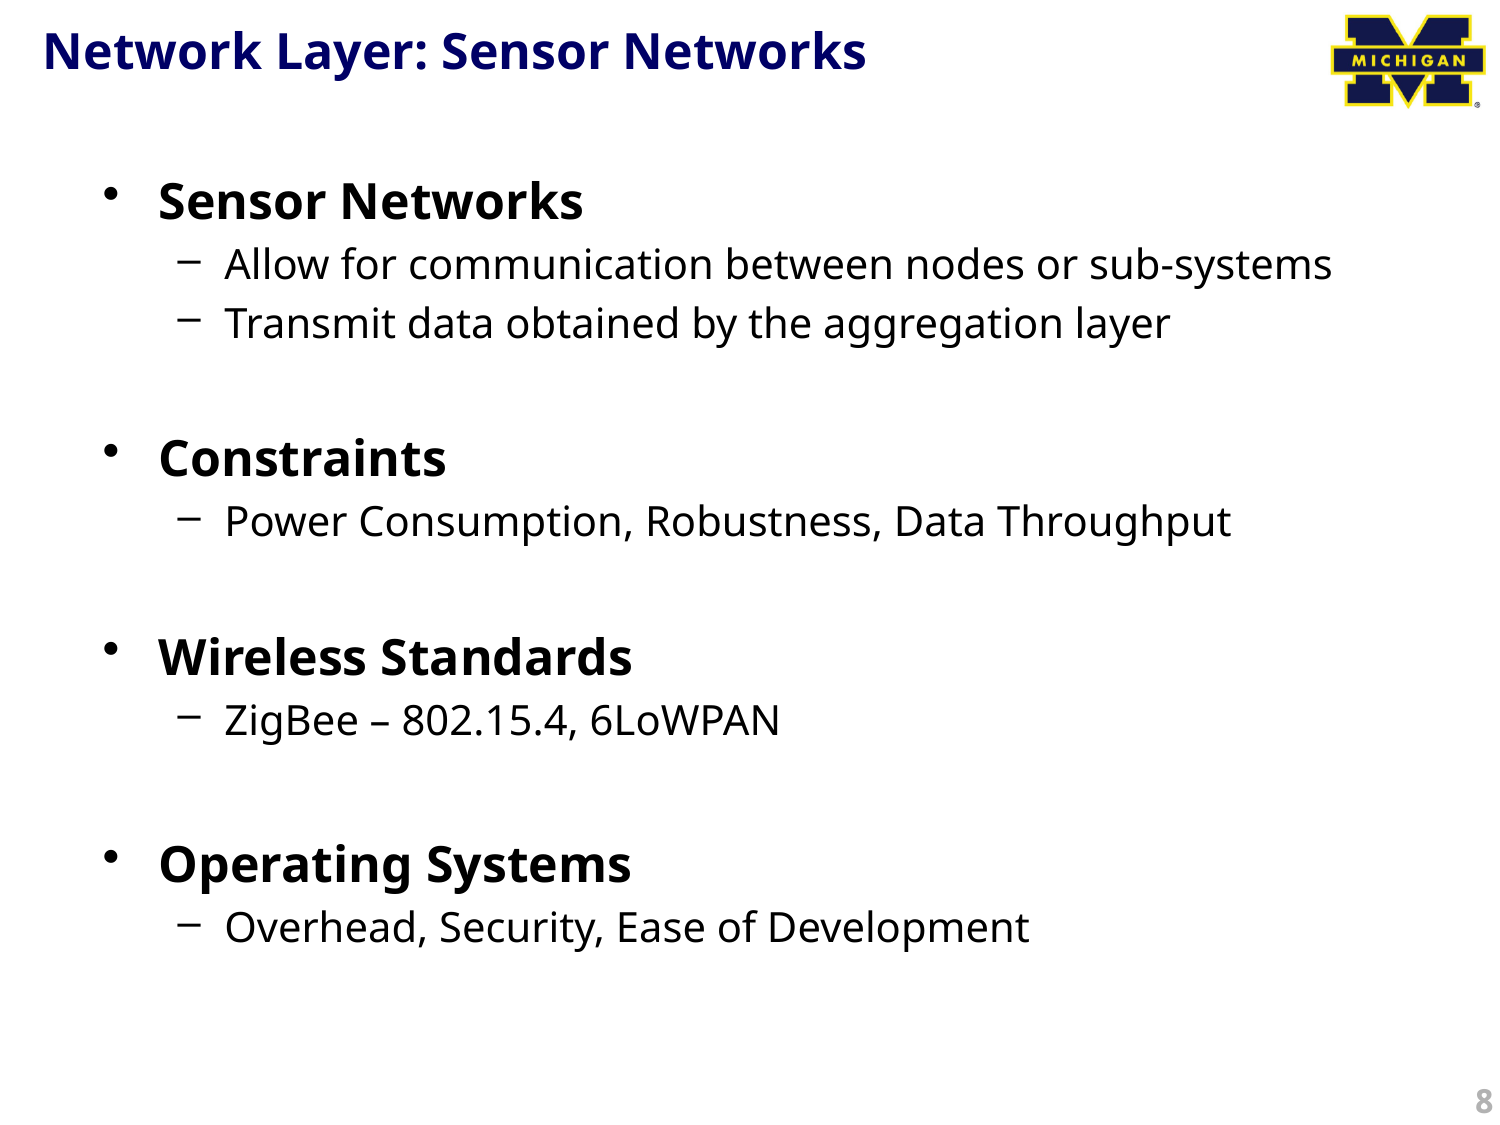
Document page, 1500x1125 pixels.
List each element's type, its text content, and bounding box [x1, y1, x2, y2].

slide_number 8 [1034, 1072, 1500, 1125]
title Network Layer: Sensor Networks [27, 12, 1485, 163]
list Sensor Networks Allow for communication between nodes or sub-systems Transmit data obtained by the aggregation layer Constraints Power Consumption, Robustness, Data Throughput Wireless Standards ZigBee – 802.15.4, 6LoWPAN Operating Systems Overhead, Security, Ease of Development [87, 162, 1423, 1050]
